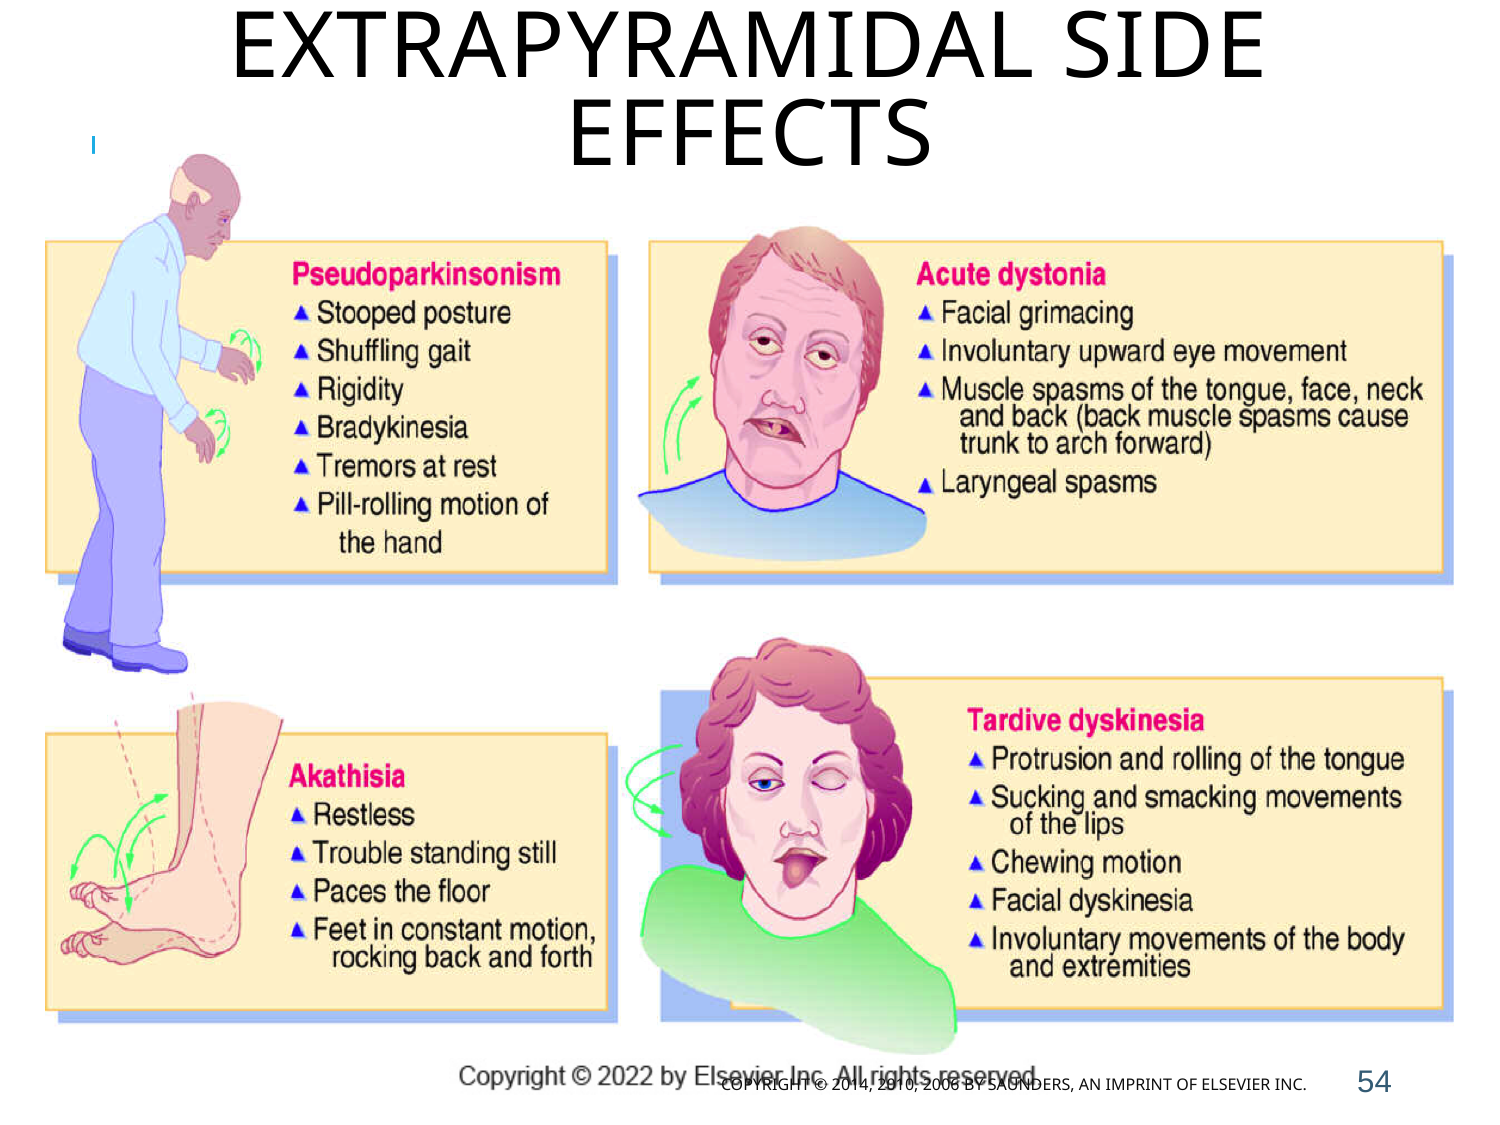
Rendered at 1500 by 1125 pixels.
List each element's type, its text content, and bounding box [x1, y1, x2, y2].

footer Copyright © 2014, 2010, 2006 by Saunders, an imprint of Elsevier Inc. [595, 1063, 1322, 1107]
slide_number 54 [1333, 1061, 1454, 1107]
title Extrapyramidal Side Effects [45, 37, 1455, 149]
picture [449, 1058, 1051, 1095]
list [45, 152, 1454, 1055]
